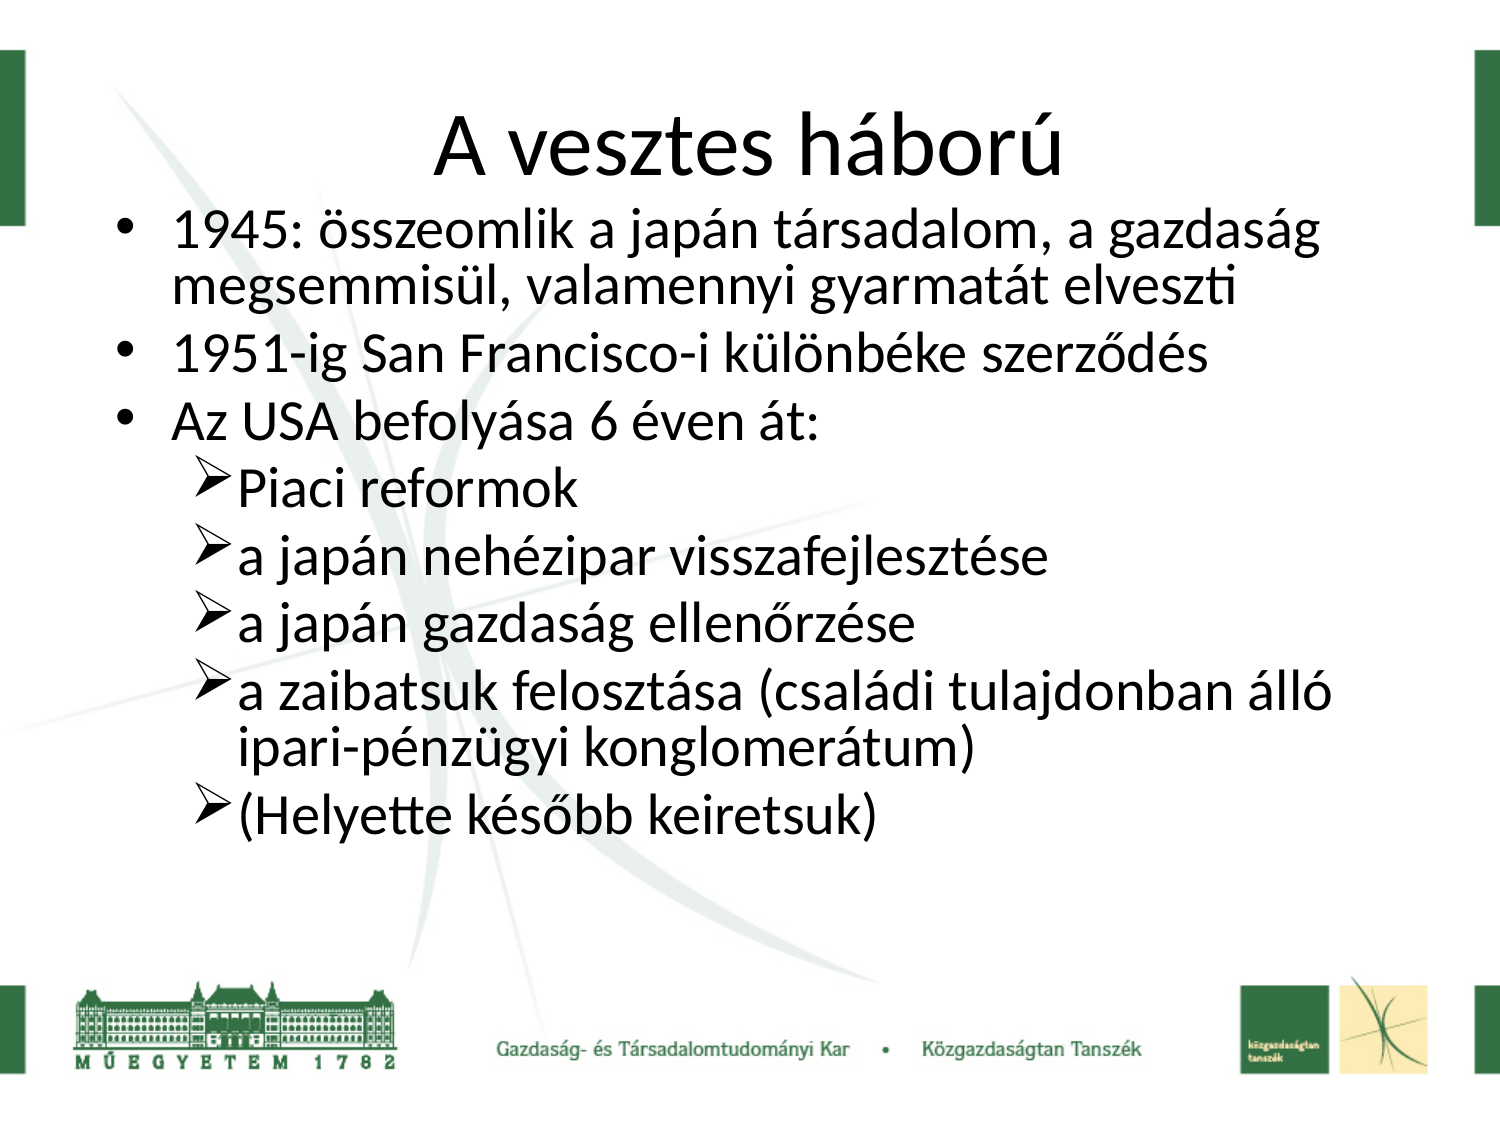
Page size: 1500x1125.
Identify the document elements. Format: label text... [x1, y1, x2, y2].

picture [0, 0, 1500, 1125]
list 1945: összeomlik a japán társadalom, a gazdaság megsemmisül, valamennyi gyarmatát elveszti 1951-ig San Francisco-i különbéke szerződés Az USA befolyása 6 éven át: Piaci reformok a japán nehézipar visszafejlesztése a japán gazdaság ellenőrzése a zaibatsuk felosztása (családi tulajdonban álló ipari-pénzügyi konglomerátum) (Helyette később keiretsuk) [100, 196, 1426, 1006]
title A vesztes háború [74, 44, 1426, 233]
